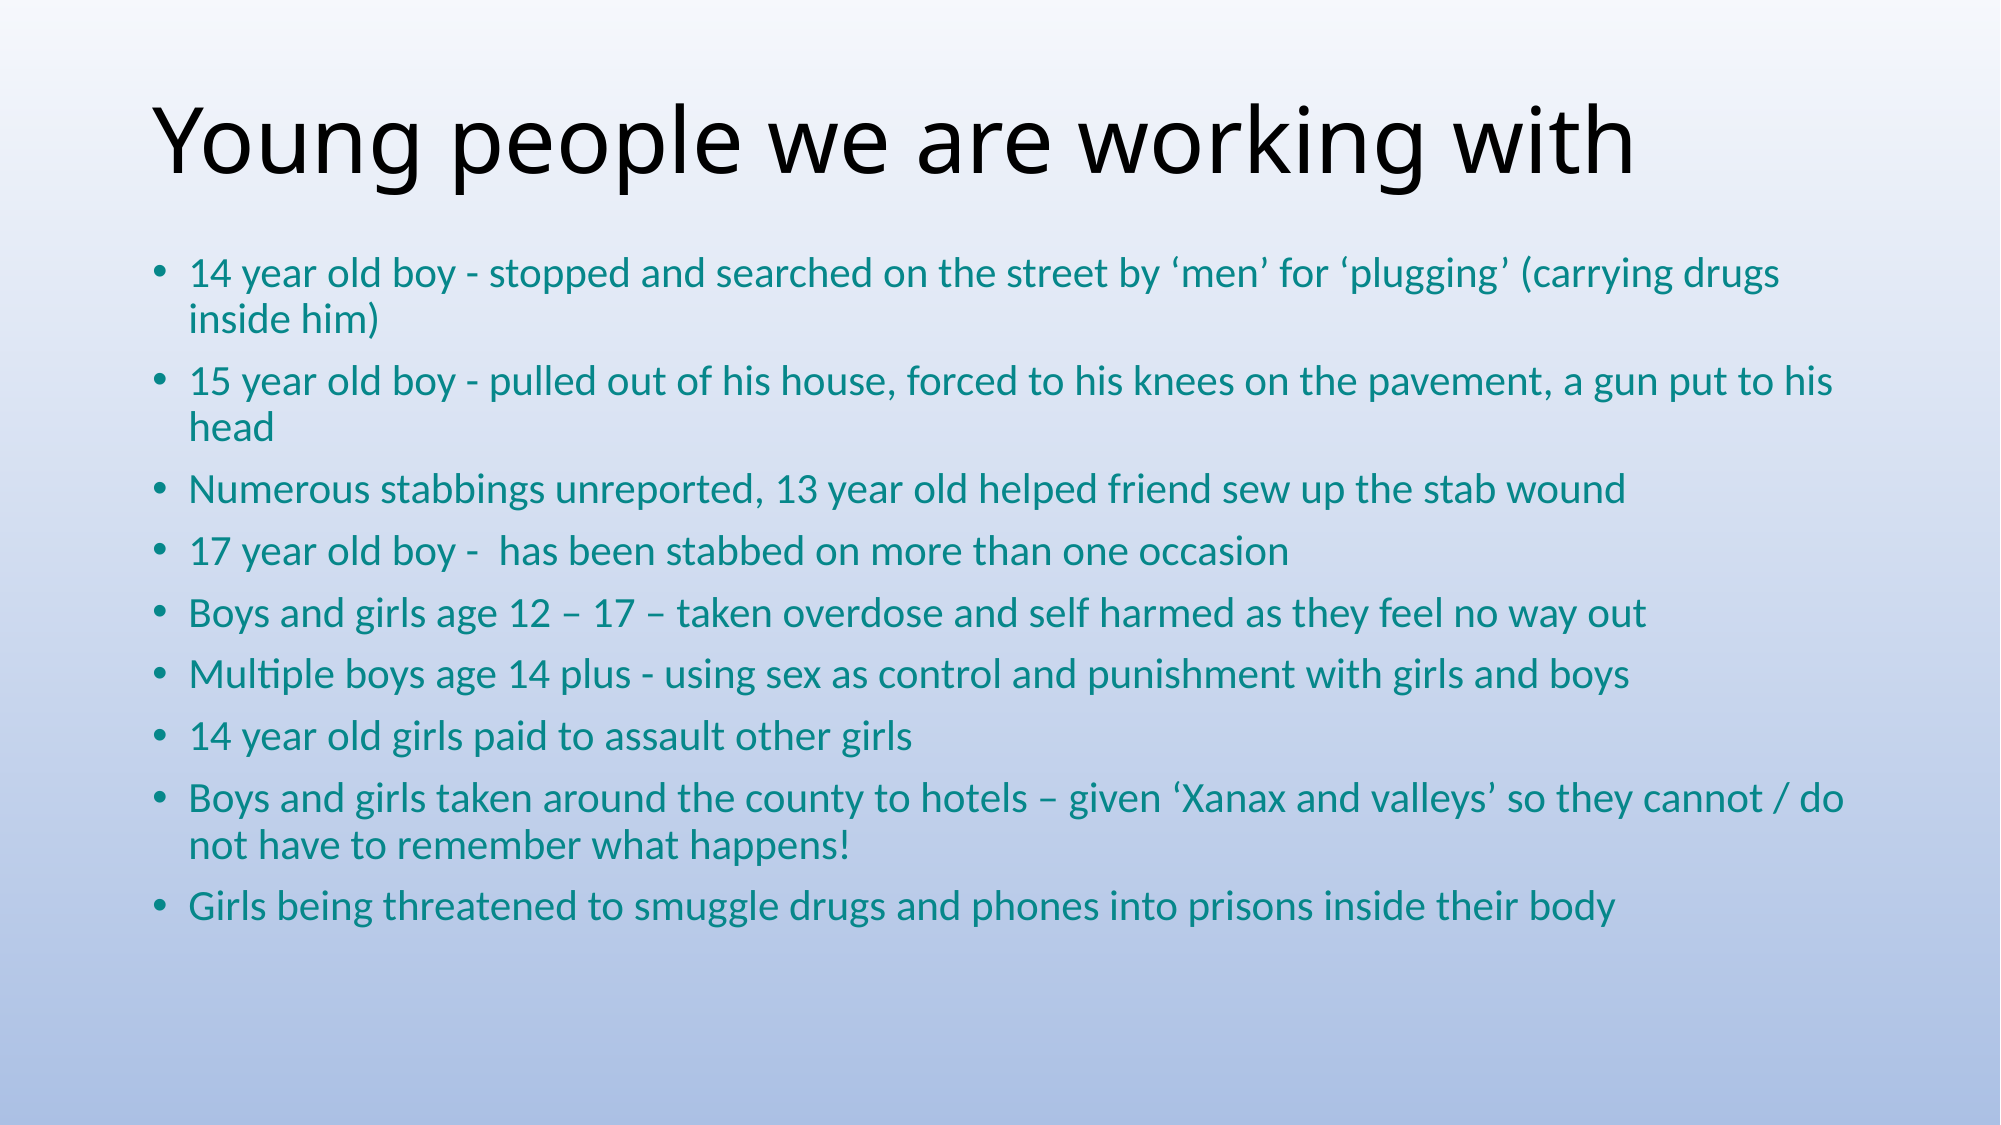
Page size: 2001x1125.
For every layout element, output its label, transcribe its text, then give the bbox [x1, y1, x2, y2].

title Young people we are working with [137, 59, 1863, 229]
list 14 year old boy - stopped and searched on the street by ‘men’ for ‘plugging’ (carrying drugs inside him) 15 year old boy - pulled out of his house, forced to his knees on the pavement, a gun put to his head Numerous stabbings unreported, 13 year old helped friend sew up the stab wound 17 year old boy - has been stabbed on more than one occasion Boys and girls age 12 – 17 – taken overdose and self harmed as they feel no way out Multiple boys age 14 plus - using sex as control and punishment with girls and boys 14 year old girls paid to assault other girls Boys and girls taken around the county to hotels – given ‘Xanax and valleys’ so they cannot / do not have to remember what happens! Girls being threatened to smuggle drugs and phones into prisons inside their body [137, 242, 1863, 944]
